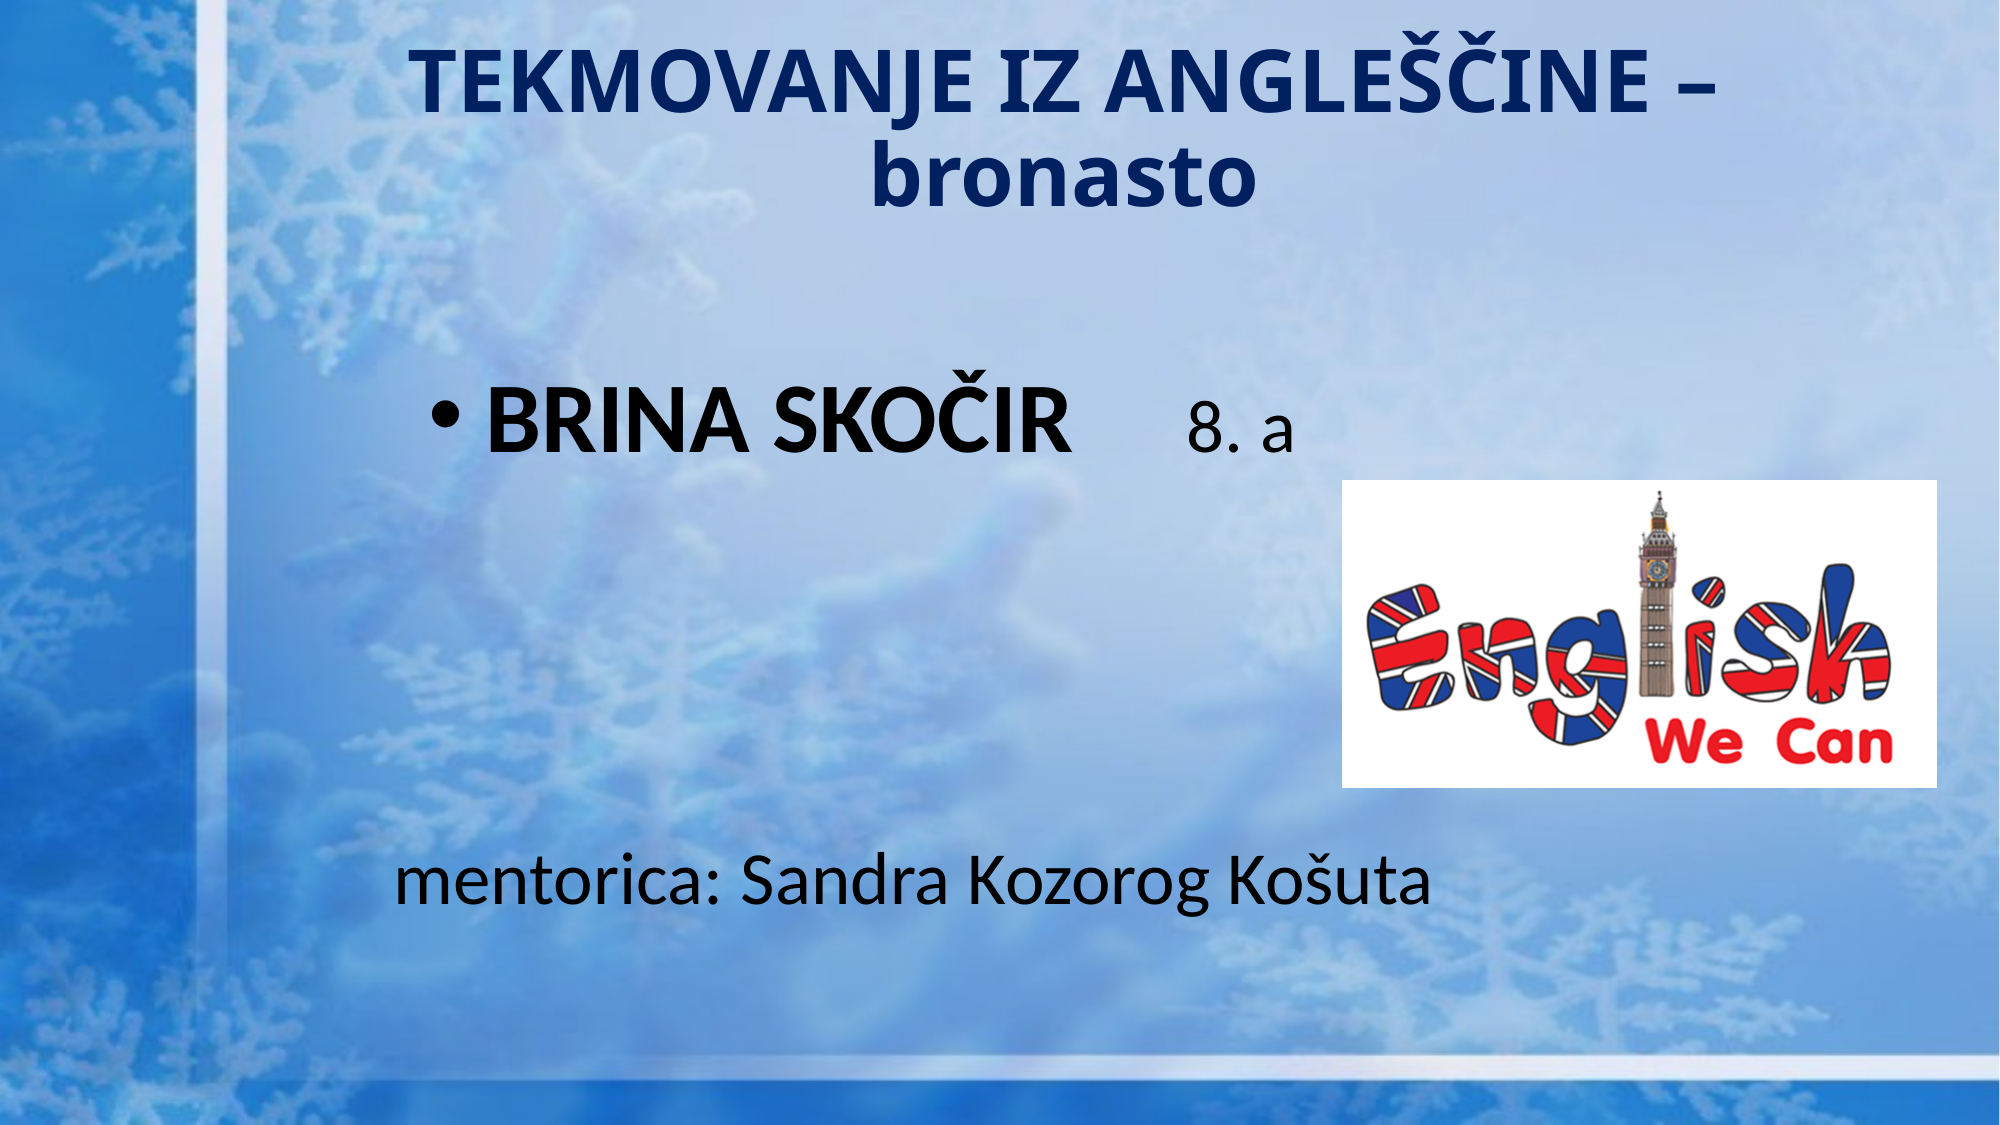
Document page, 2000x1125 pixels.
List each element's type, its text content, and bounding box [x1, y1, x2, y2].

title TEKMOVANJE IZ ANGLEŠČINE – bronasto [261, 29, 1867, 233]
picture [0, 0, 2000, 1125]
text_box BRINA SKOČIR 8. a [413, 345, 1312, 480]
text_box mentorica: Sandra Kozorog Košuta [378, 822, 1467, 927]
